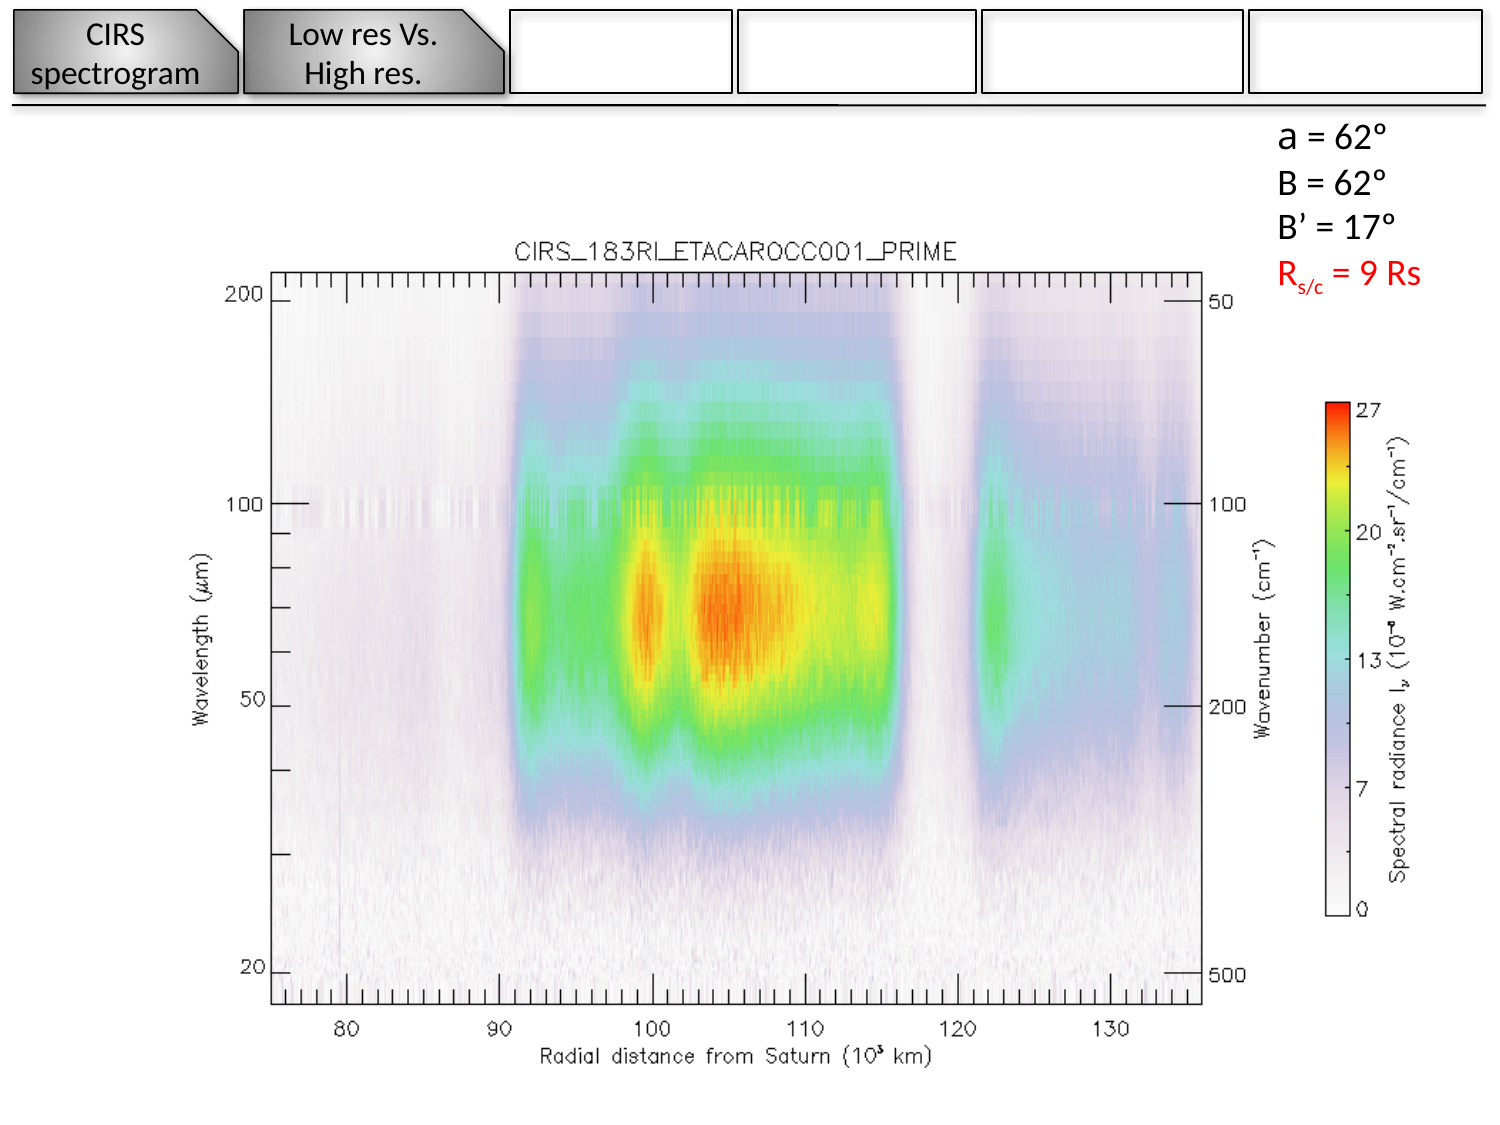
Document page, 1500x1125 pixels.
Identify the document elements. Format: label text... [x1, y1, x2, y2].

text_box [1248, 9, 1483, 94]
text_box CIRS spectrogram [13, 9, 239, 95]
text_box [509, 9, 733, 94]
picture [170, 232, 1426, 1088]
text_box [737, 9, 977, 94]
text_box a = 62º B = 62º B’ = 17º Rs/c = 9 Rs [1262, 117, 1445, 306]
text_box Low res Vs. High res. [243, 9, 505, 95]
text_box [981, 9, 1244, 94]
